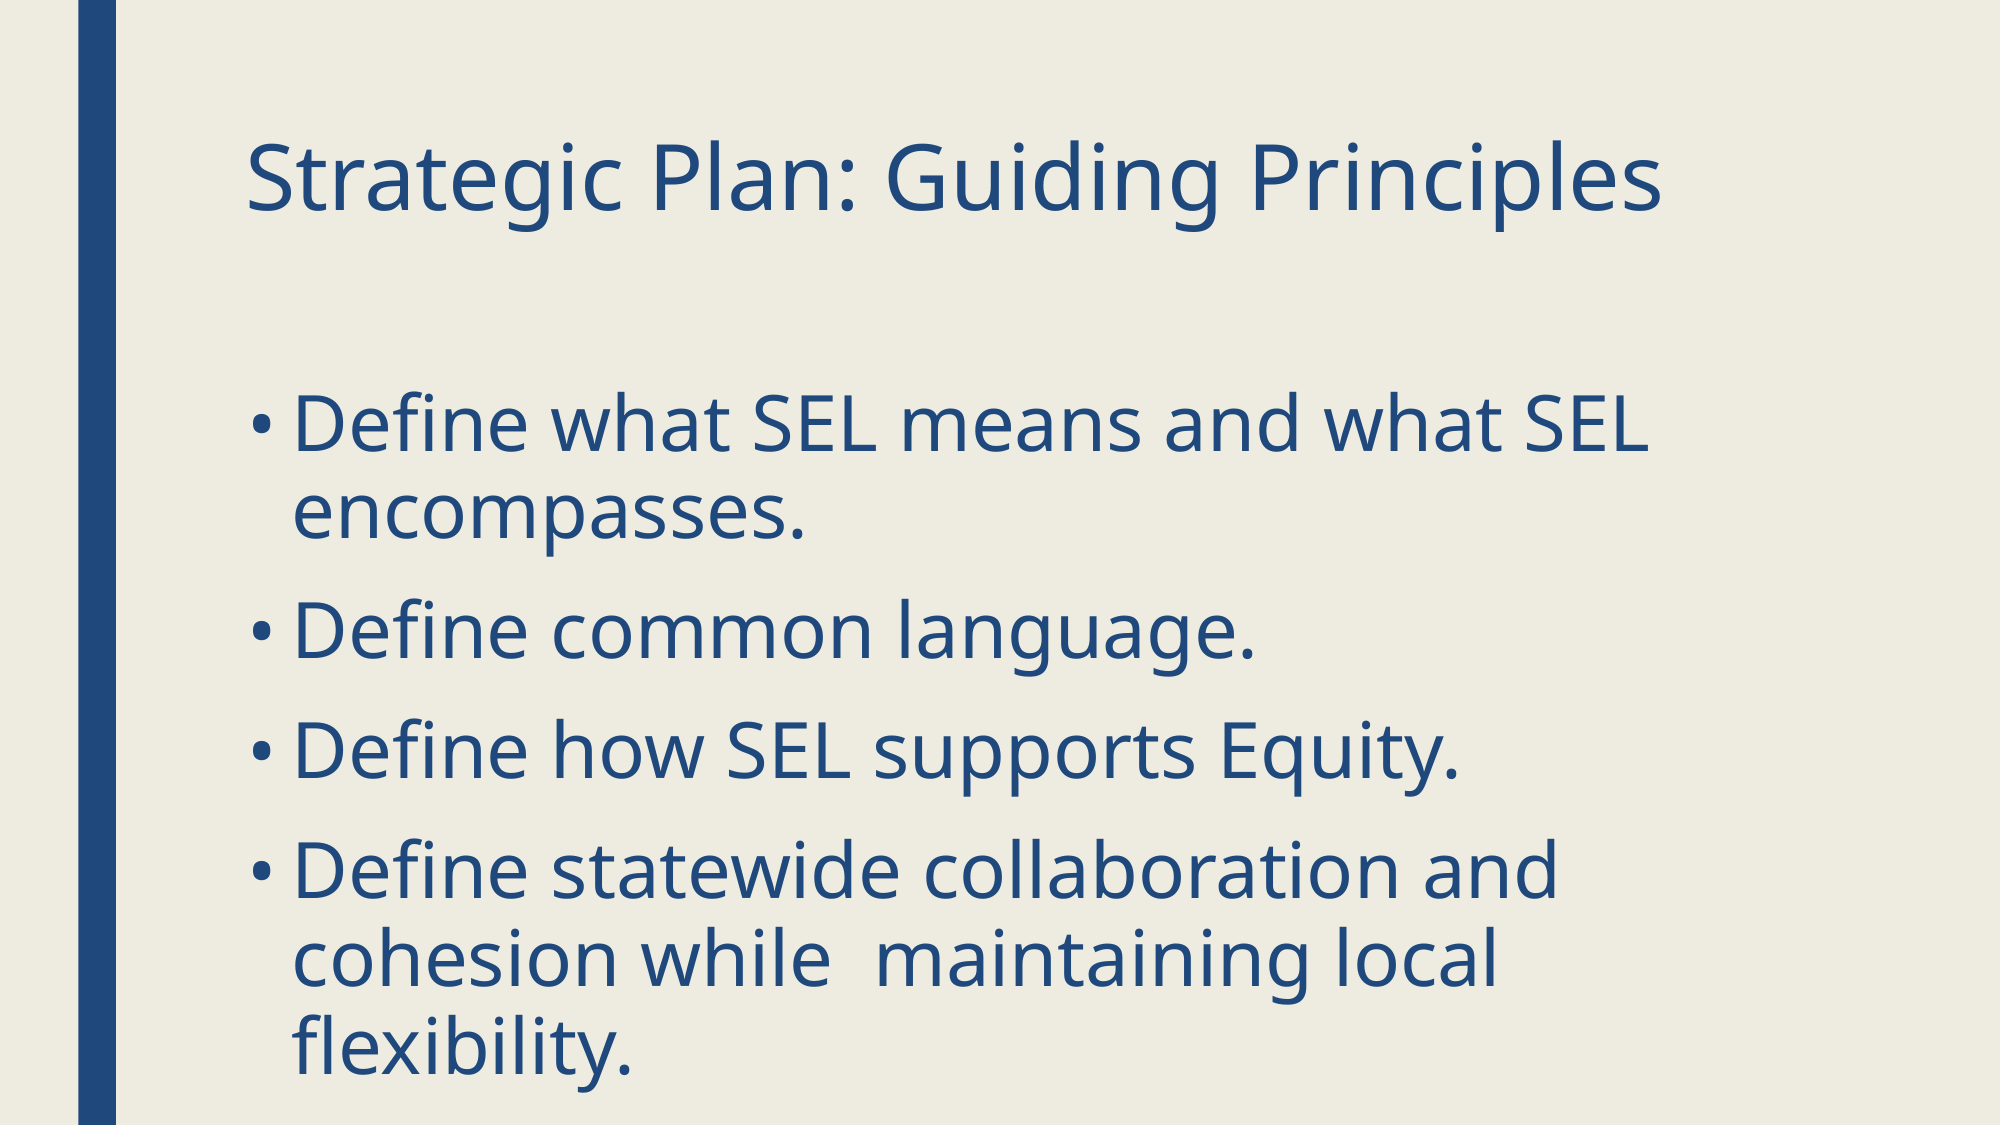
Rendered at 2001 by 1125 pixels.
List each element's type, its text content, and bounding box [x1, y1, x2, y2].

list Define what SEL means and what SEL encompasses. Define common language. Define how SEL supports Equity. Define statewide collaboration and cohesion while maintaining local flexibility. [225, 361, 1857, 1030]
title Strategic Plan: Guiding Principles [225, 112, 1800, 327]
